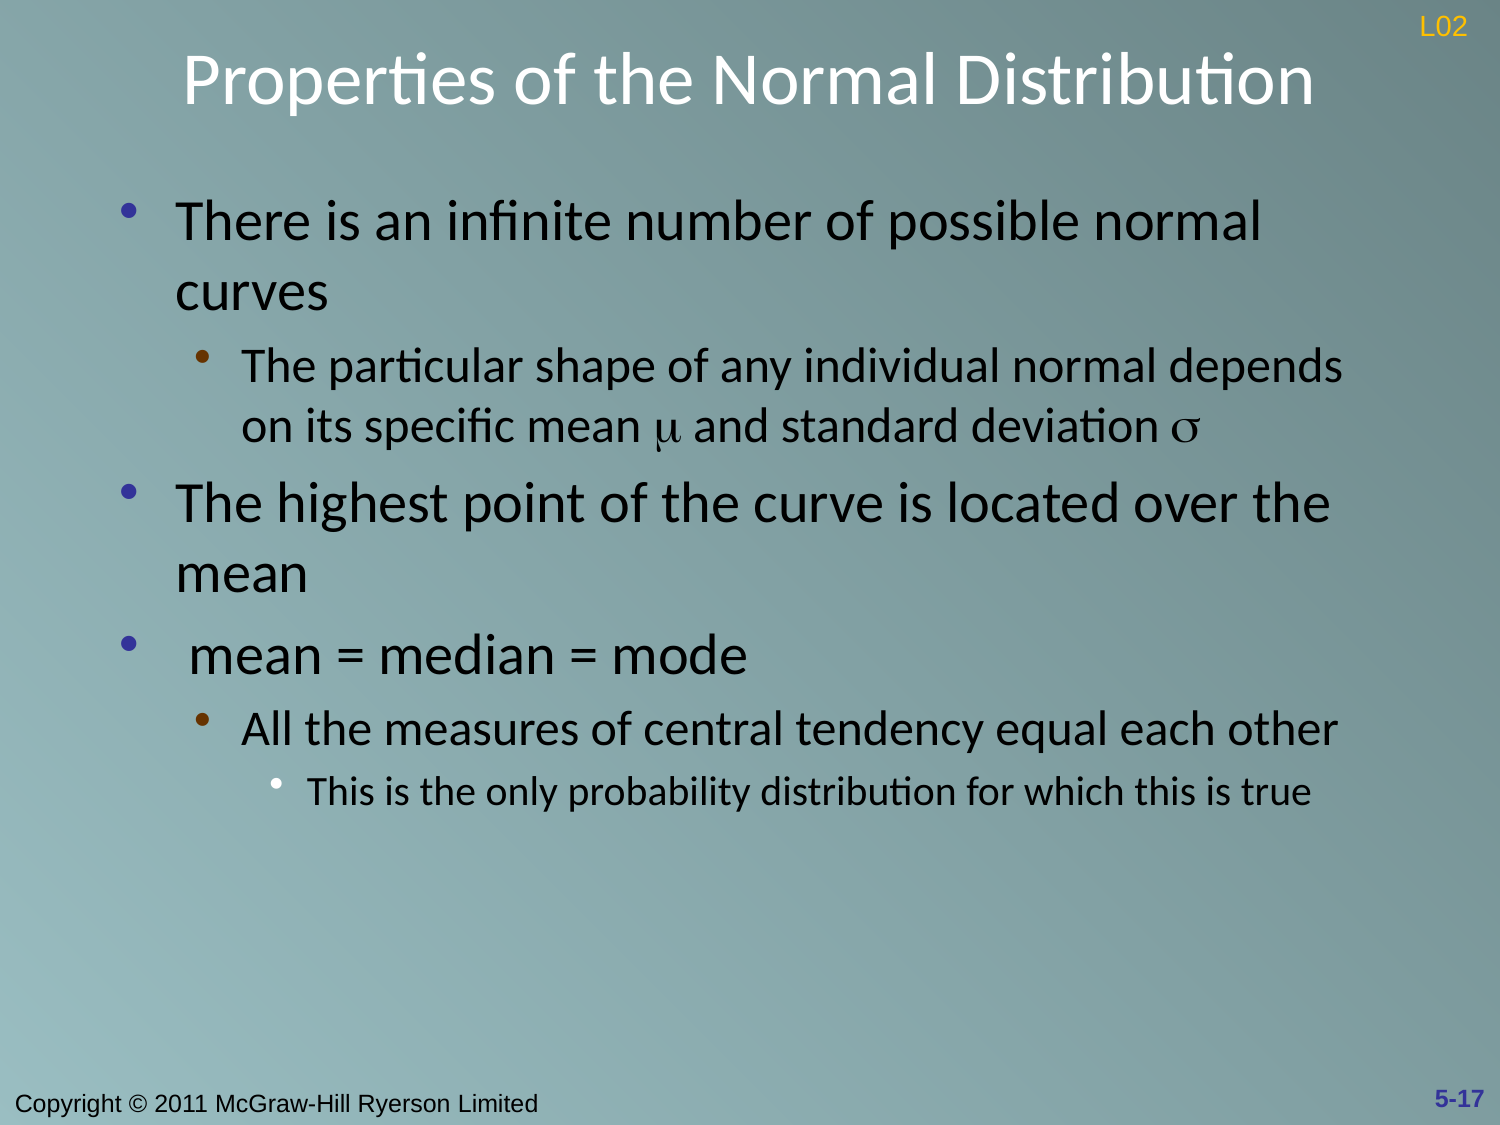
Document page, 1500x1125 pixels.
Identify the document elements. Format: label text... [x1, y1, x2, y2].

list There is an infinite number of possible normal curves The particular shape of any individual normal depends on its specific mean m and standard deviation s The highest point of the curve is located over the mean mean = median = mode All the measures of central tendency equal each other This is the only probability distribution for which this is true [104, 174, 1405, 1063]
slide_number 5-17 [1149, 1074, 1500, 1125]
text_box L02 [1387, 0, 1500, 50]
title Properties of the Normal Distribution [99, 0, 1400, 151]
